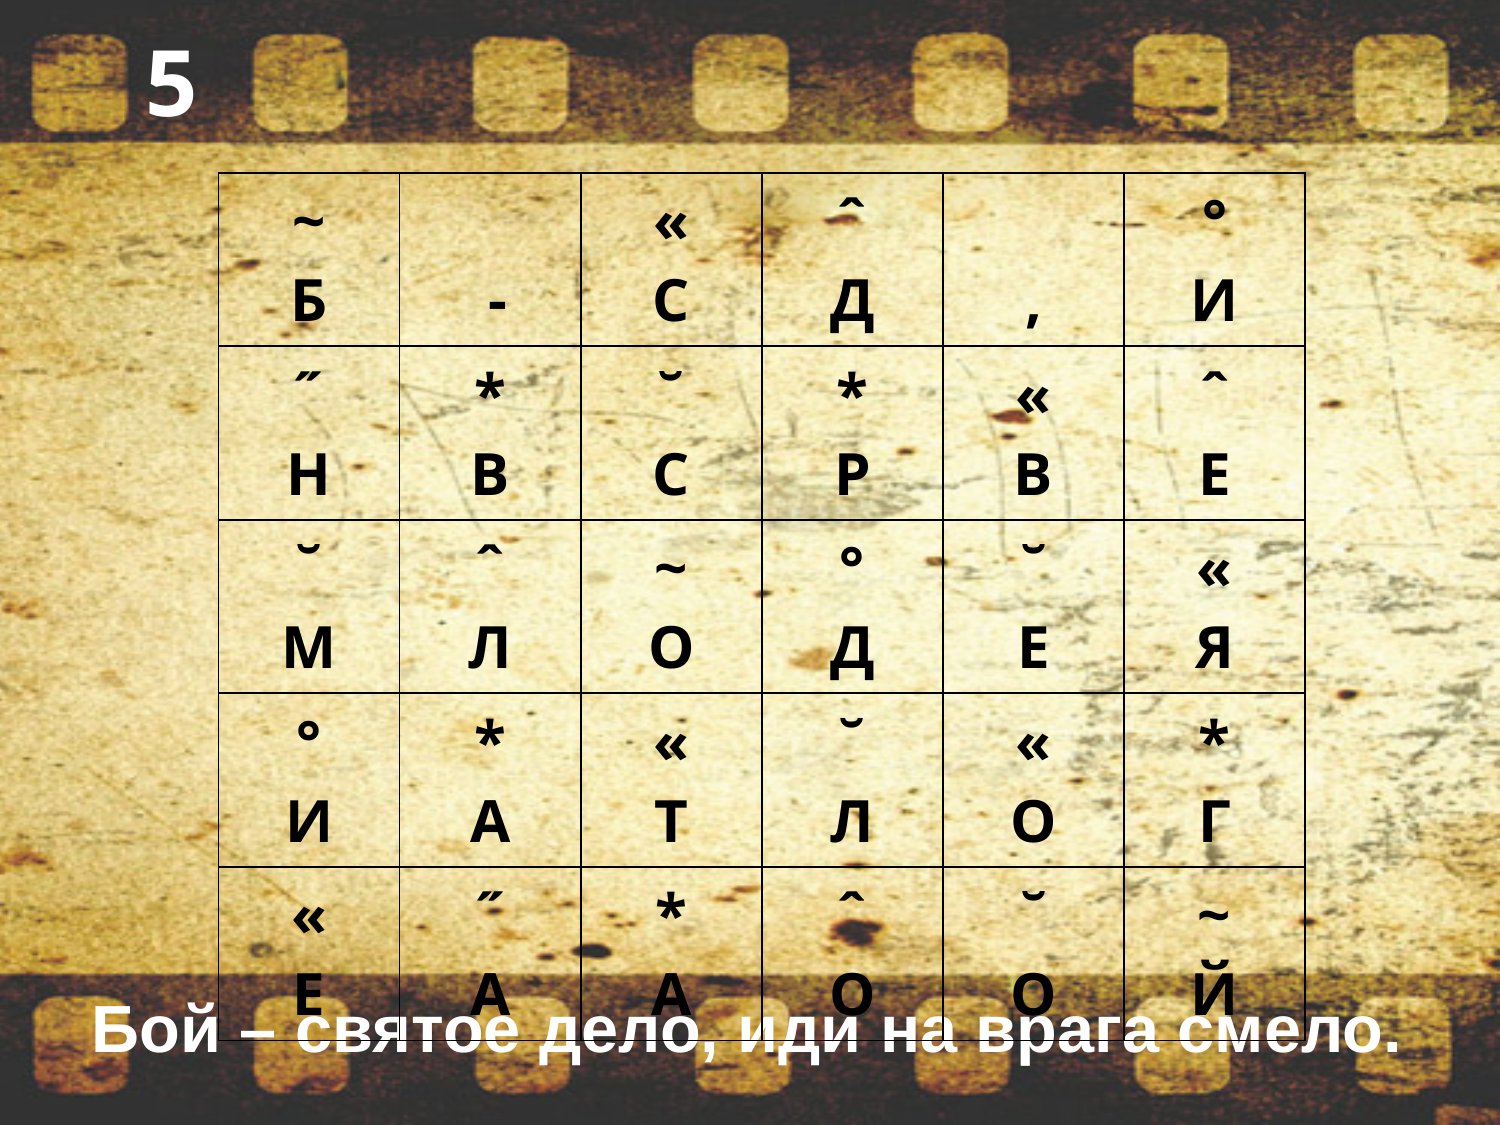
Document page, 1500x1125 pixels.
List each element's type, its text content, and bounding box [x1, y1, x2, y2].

table_header ˆ Д [763, 174, 942, 345]
table_cell « Я [1125, 521, 1304, 692]
table_cell ˘ Л [763, 694, 942, 866]
table_cell ˆ Е [1125, 347, 1304, 519]
table_cell ˝ А [400, 868, 580, 1040]
table_cell ˝ Н [219, 347, 399, 519]
table_header ~ Б [219, 174, 399, 345]
title 5 [76, 9, 268, 150]
table_cell * Г [1125, 694, 1304, 866]
table_cell ˆ О [763, 868, 942, 1040]
table_header ° И [1125, 174, 1304, 345]
table_cell ˘ Е [944, 521, 1123, 692]
table_cell ˘ С [582, 347, 761, 519]
table_cell ˘ М [219, 521, 399, 692]
table_cell ˘ О [944, 868, 1123, 1040]
table_cell « О [944, 694, 1123, 866]
table_cell ~ О [582, 521, 761, 692]
table_cell ° И [219, 694, 399, 866]
table_cell « Е [219, 868, 399, 1040]
list Бой – святое дело, иди на врага смело. [76, 977, 1427, 1125]
table_cell * В [400, 347, 580, 519]
table_header - [400, 174, 580, 345]
table_cell * Р [763, 347, 942, 519]
table_header , [944, 174, 1123, 345]
table_cell « В [944, 347, 1123, 519]
table_cell ° Д [763, 521, 942, 692]
table_cell * А [582, 868, 761, 1040]
table_header « С [582, 174, 761, 345]
table_cell « Т [582, 694, 761, 866]
table_cell ~ Й [1125, 868, 1304, 1040]
table_cell ˆ Л [400, 521, 580, 692]
table_cell * А [400, 694, 580, 866]
